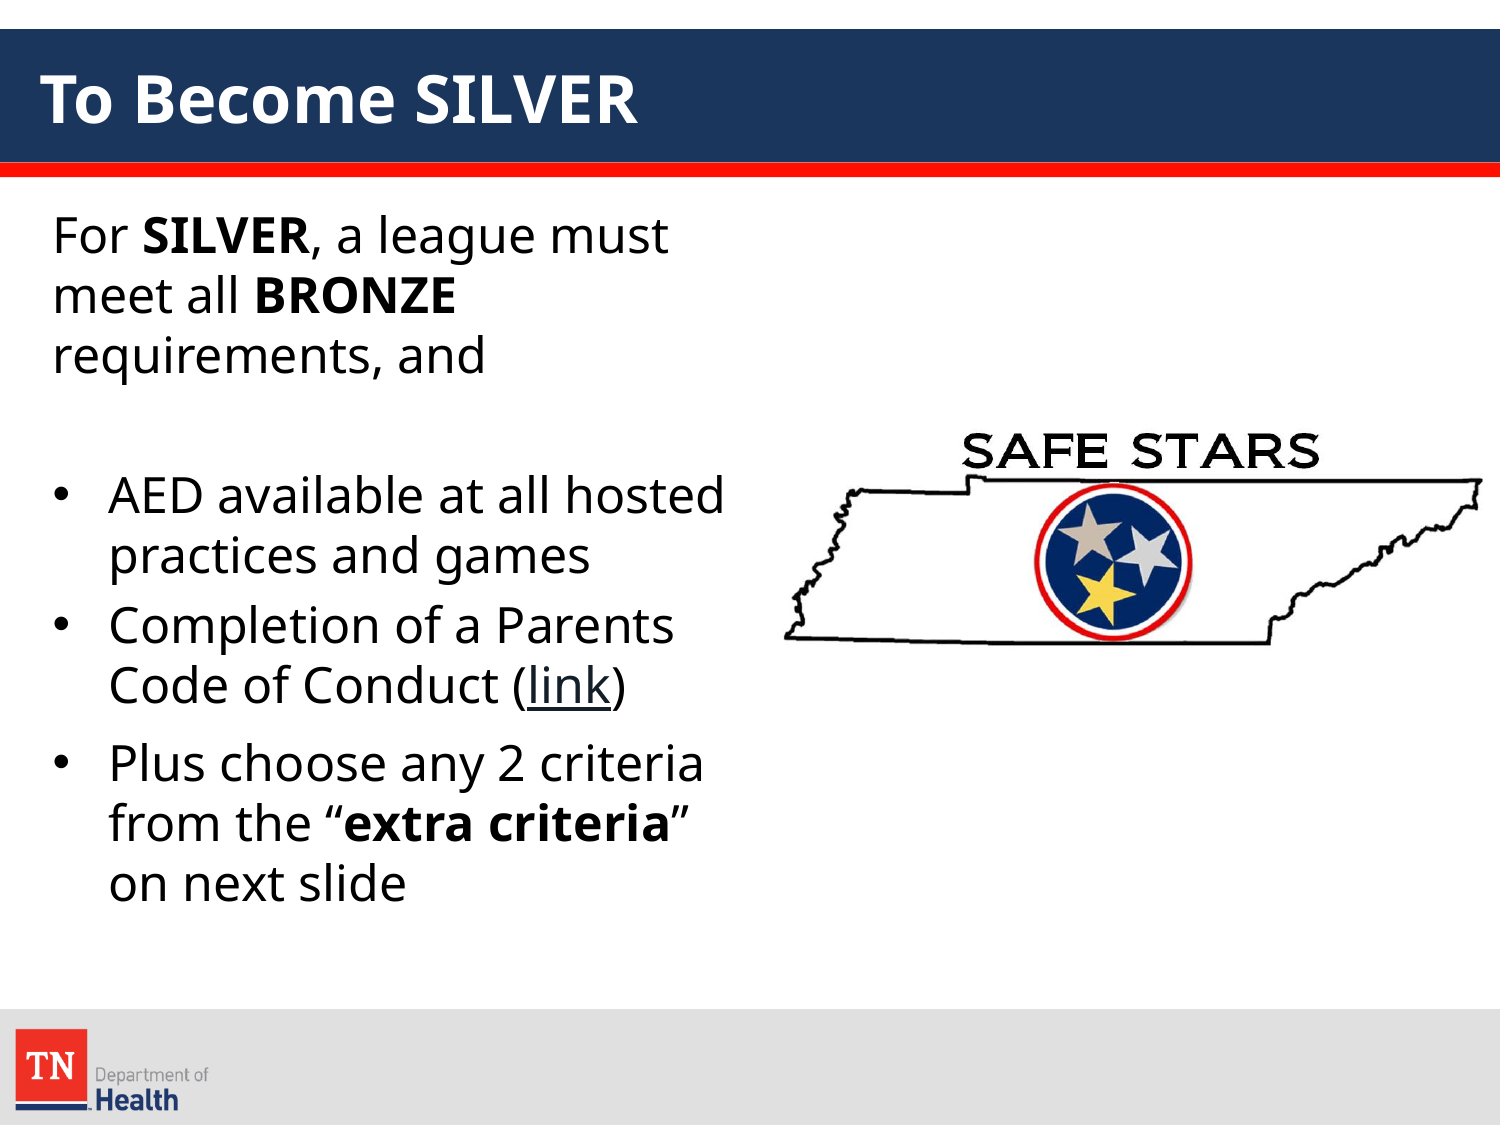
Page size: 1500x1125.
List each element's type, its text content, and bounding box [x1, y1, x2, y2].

picture [1, 1009, 222, 1125]
title To Become SILVER [24, 29, 1475, 165]
text_box For SILVER, a league must meet all BRONZE requirements, and AED available at all hosted practices and games Completion of a Parents Code of Conduct (link) Plus choose any 2 criteria from the “extra criteria” on next slide [37, 195, 775, 1010]
picture [777, 399, 1485, 651]
